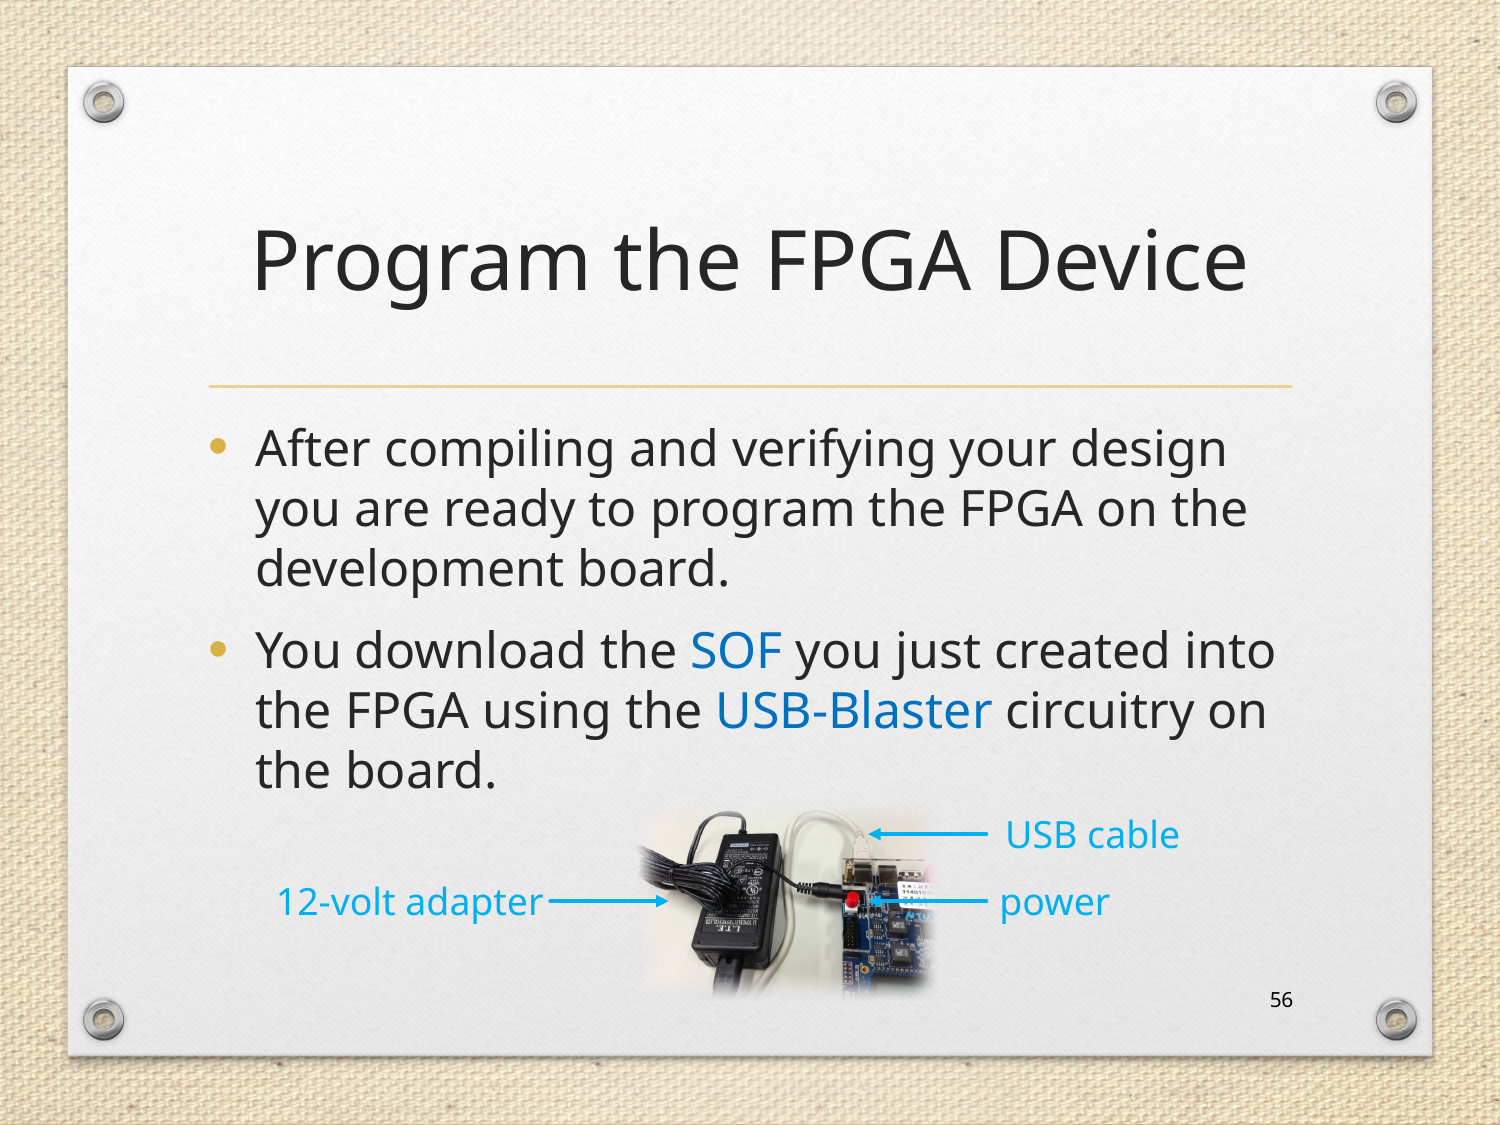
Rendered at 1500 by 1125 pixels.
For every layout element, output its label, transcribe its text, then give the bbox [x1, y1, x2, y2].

list After compiling and verifying your design you are ready to program the FPGA on the development board. You download the SOF you just created into the FPGA using the USB-Blaster circuitry on the board. [193, 408, 1309, 974]
text_box USB cable [990, 803, 1196, 864]
picture [0, 0, 1500, 1125]
text_box 12-volt adapter [261, 870, 559, 931]
title Program the FPGA Device [193, 150, 1309, 365]
text_box power [984, 870, 1126, 931]
slide_number 56 [1243, 977, 1309, 1024]
